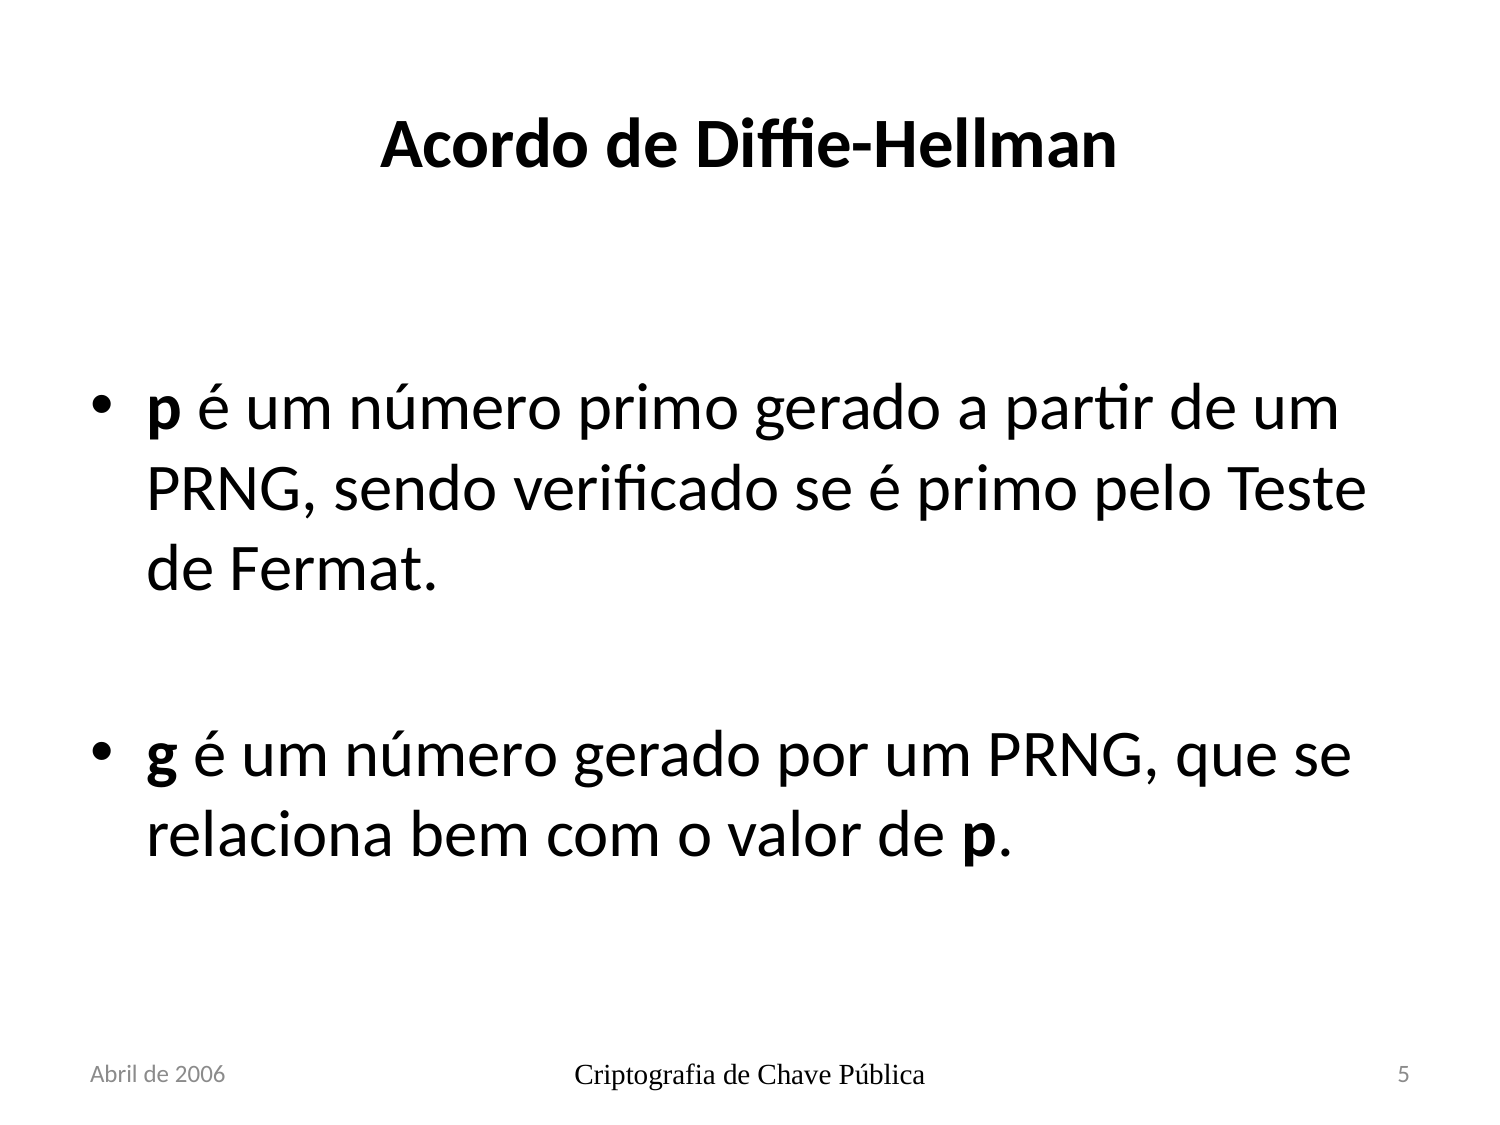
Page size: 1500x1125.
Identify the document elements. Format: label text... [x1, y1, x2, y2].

slide_number Abril de 2006 [75, 1042, 425, 1103]
slide_number 5 [1074, 1042, 1425, 1103]
list p é um número primo gerado a partir de um PRNG, sendo verificado se é primo pelo Teste de Fermat. g é um número gerado por um PRNG, que se relaciona bem com o valor de p. [75, 262, 1425, 1005]
footer Criptografia de Chave Pública [512, 1042, 988, 1103]
title Acordo de Diffie-Hellman [75, 45, 1425, 233]
